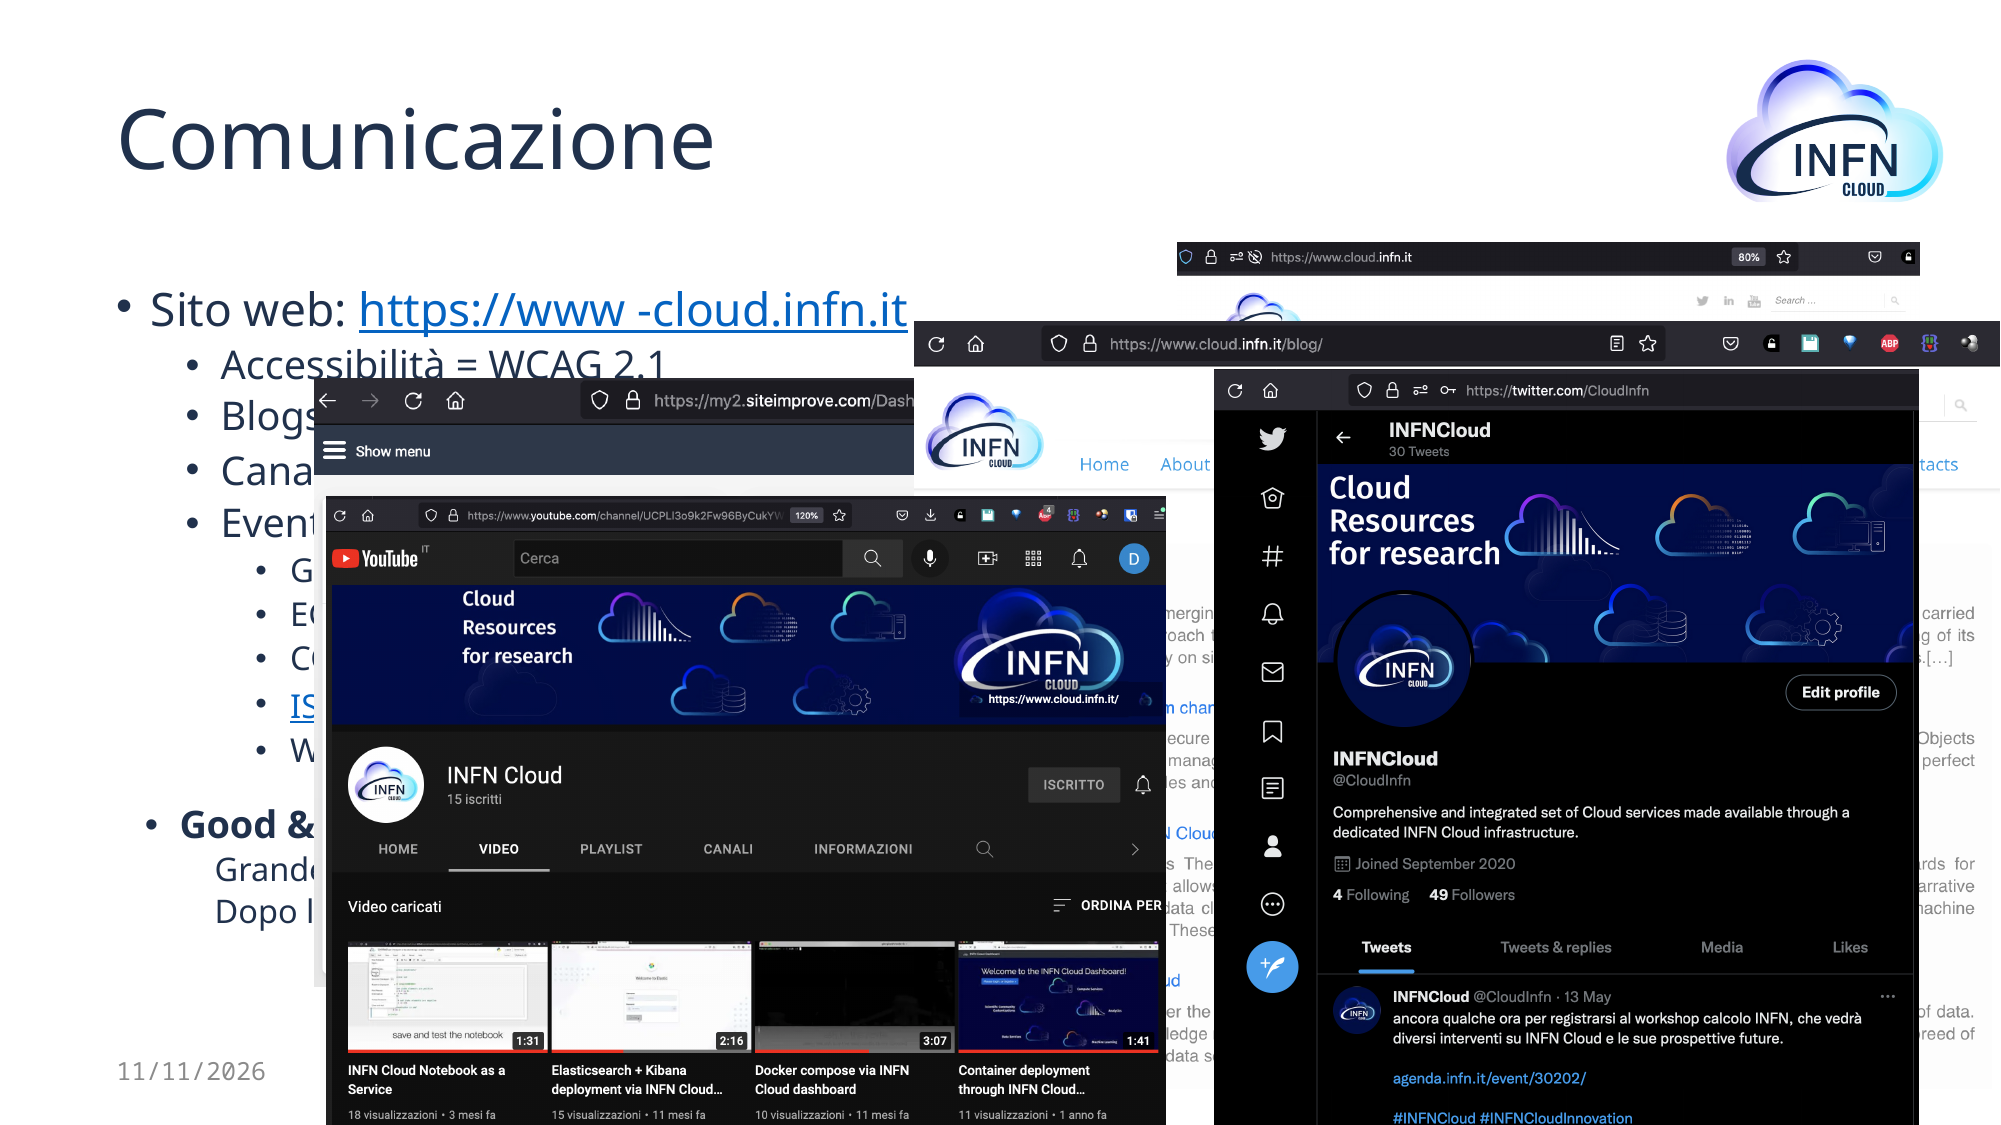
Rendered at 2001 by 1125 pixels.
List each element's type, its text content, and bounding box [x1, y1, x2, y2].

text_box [326, 369, 1919, 1125]
list Good & Bad: Grande aiuto, molto professionale dal Ufficio Communicazione INFN Dopo la spinta iniziale, stiamo soffrendo di mancanza di contributi per la sezione Blog [129, 798, 314, 940]
picture [1706, 51, 1969, 214]
title Comunicazione [101, 34, 1642, 252]
picture [914, 242, 2000, 1089]
picture [314, 378, 326, 987]
list Sito web: ​https://www -cloud.infn.it ​ Accessibilità = WCAG 2.1 Blogs Canali Social: Twitter, YouTube, Linkedin Eventi – partecipazione a conferenze GARR 2020, 2021 EGI Conference 2020 CCR 2020, 2021 ISGC 2022 Workshop AI@INFN [101, 273, 1018, 785]
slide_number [101, 1042, 326, 1103]
